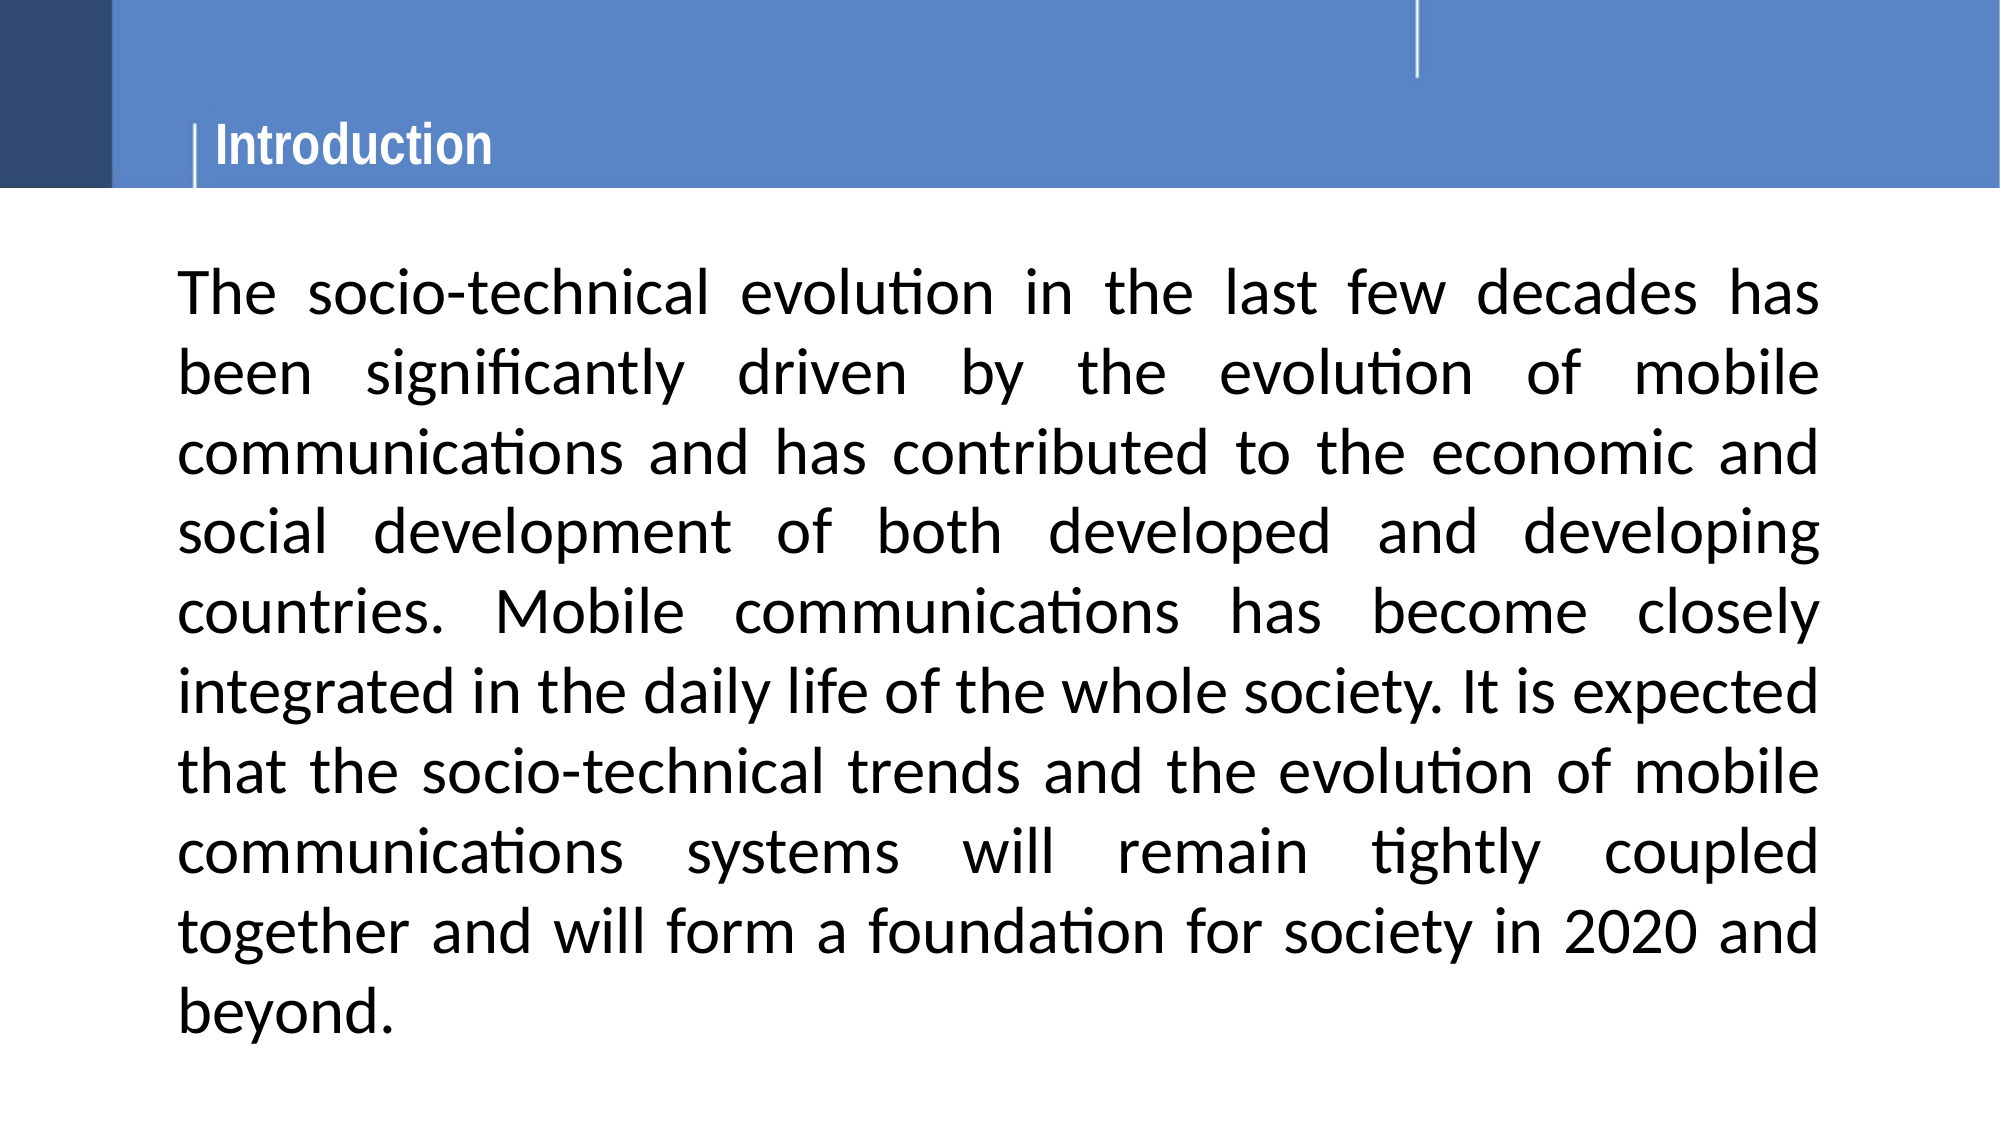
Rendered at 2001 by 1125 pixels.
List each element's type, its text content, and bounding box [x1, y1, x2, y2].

picture [0, 0, 2000, 188]
text_box The socio-technical evolution in the last few decades has been significantly driven by the evolution of mobile communications and has contributed to the economic and social development of both developed and developing countries. Mobile communications has become closely integrated in the daily life of the whole society. It is expected that the socio-technical trends and the evolution of mobile communications systems will remain tightly coupled together and will form a foundation for society in 2020 and beyond. [162, 240, 1837, 1055]
